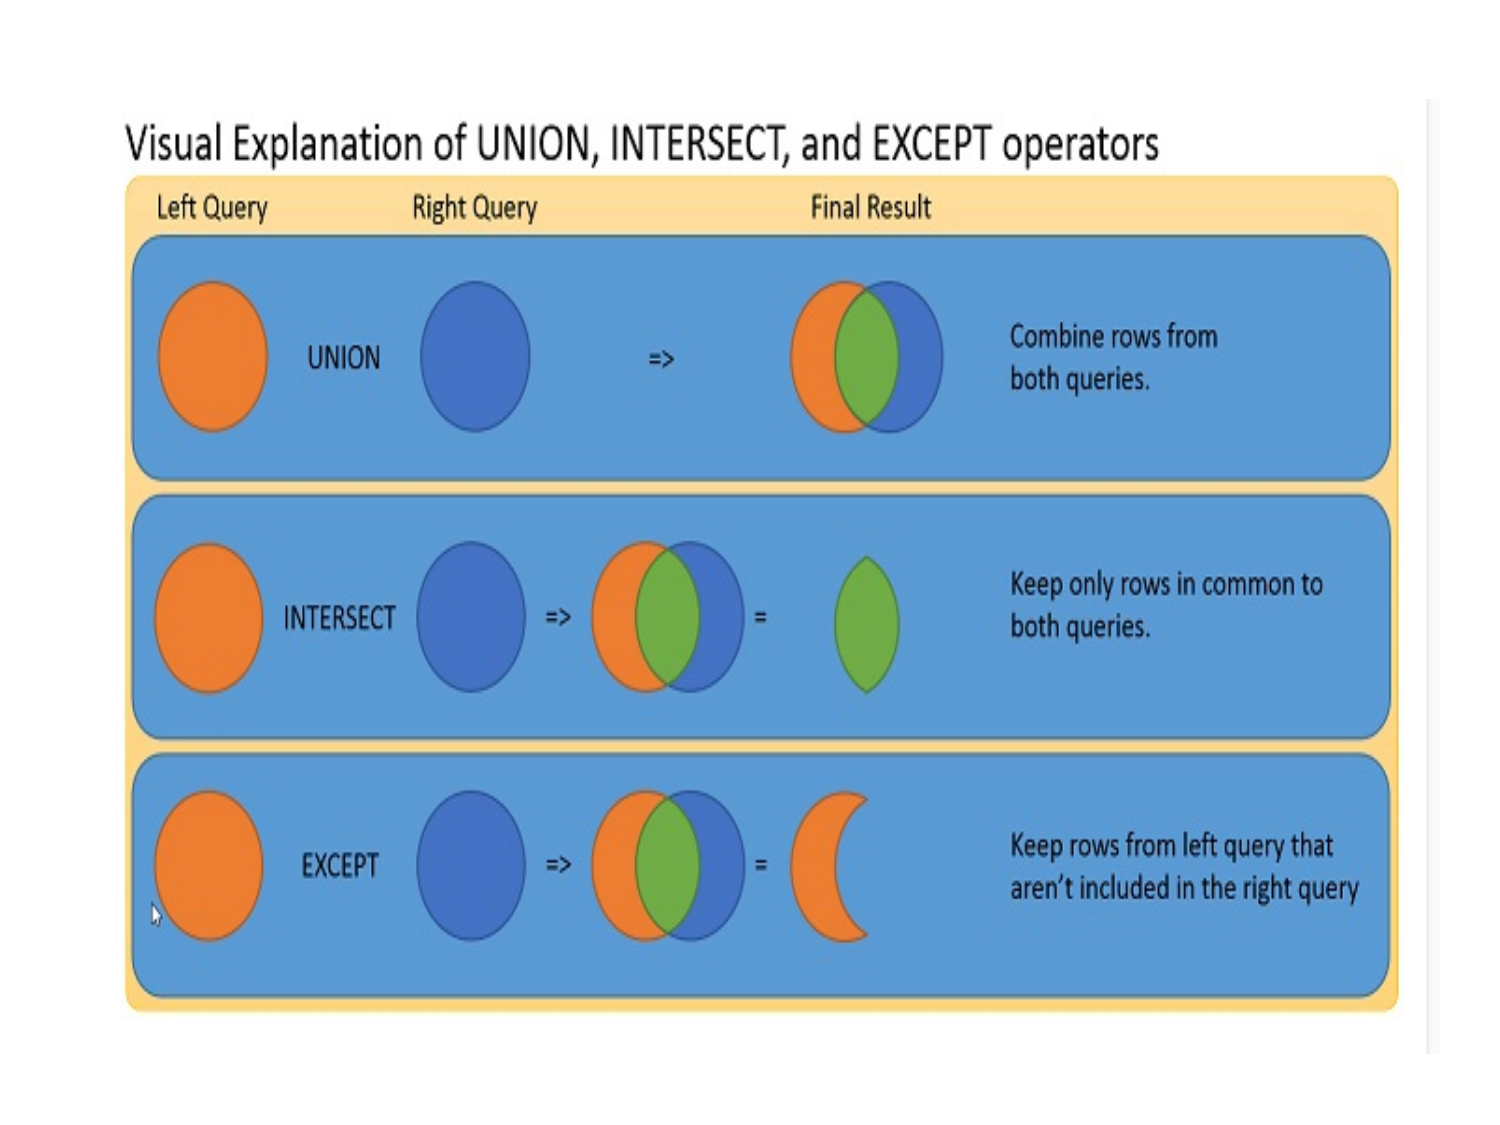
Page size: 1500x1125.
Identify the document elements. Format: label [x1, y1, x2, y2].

picture [74, 99, 1440, 1055]
